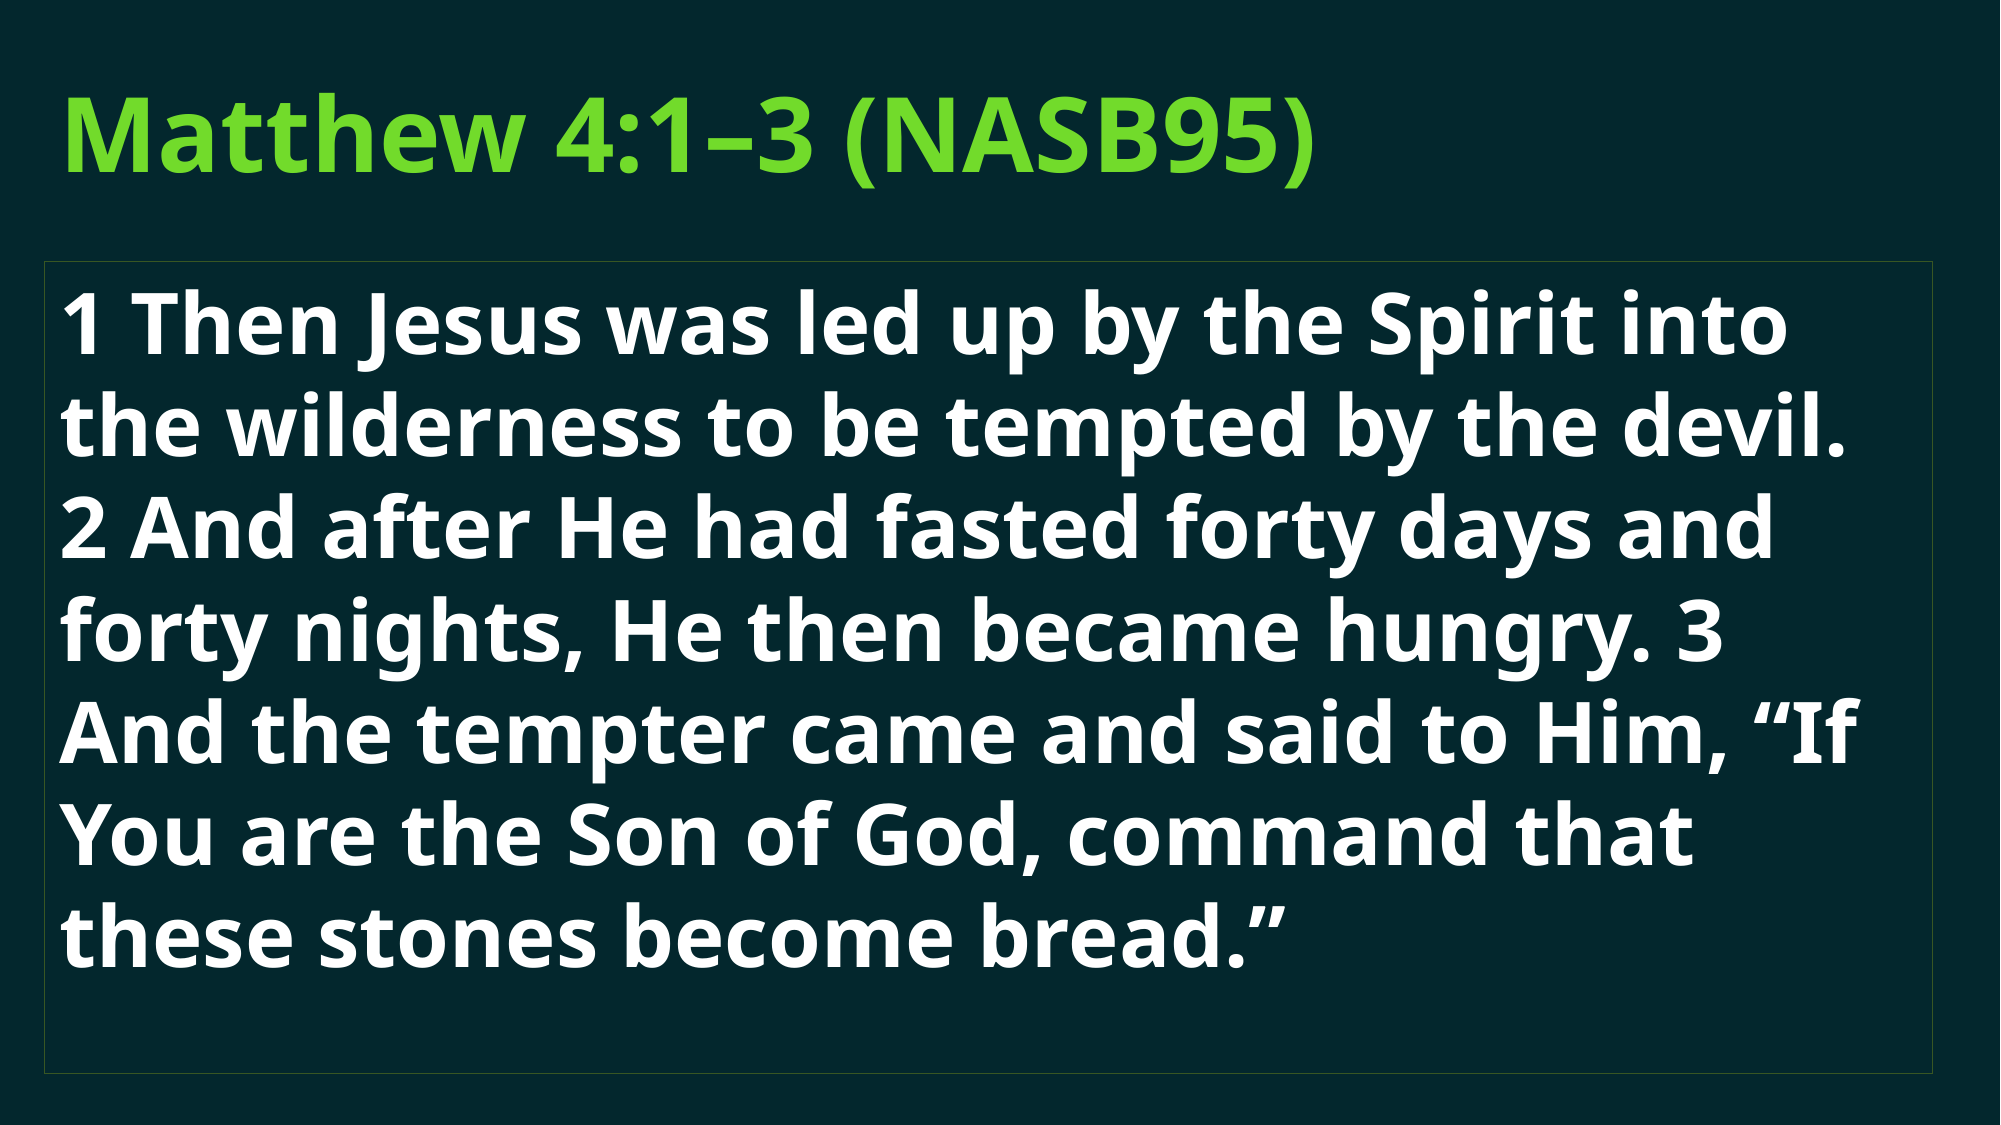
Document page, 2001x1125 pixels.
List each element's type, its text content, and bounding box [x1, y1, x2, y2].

list 1 Then Jesus was led up by the Spirit into the wilderness to be tempted by the devil. 2 And after He had fasted forty days and forty nights, He then became hungry. 3 And the tempter came and said to Him, “If You are the Son of God, command that these stones become bread.” [44, 261, 1933, 1074]
title Matthew 4:1–3 (NASB95) [44, 22, 1933, 240]
